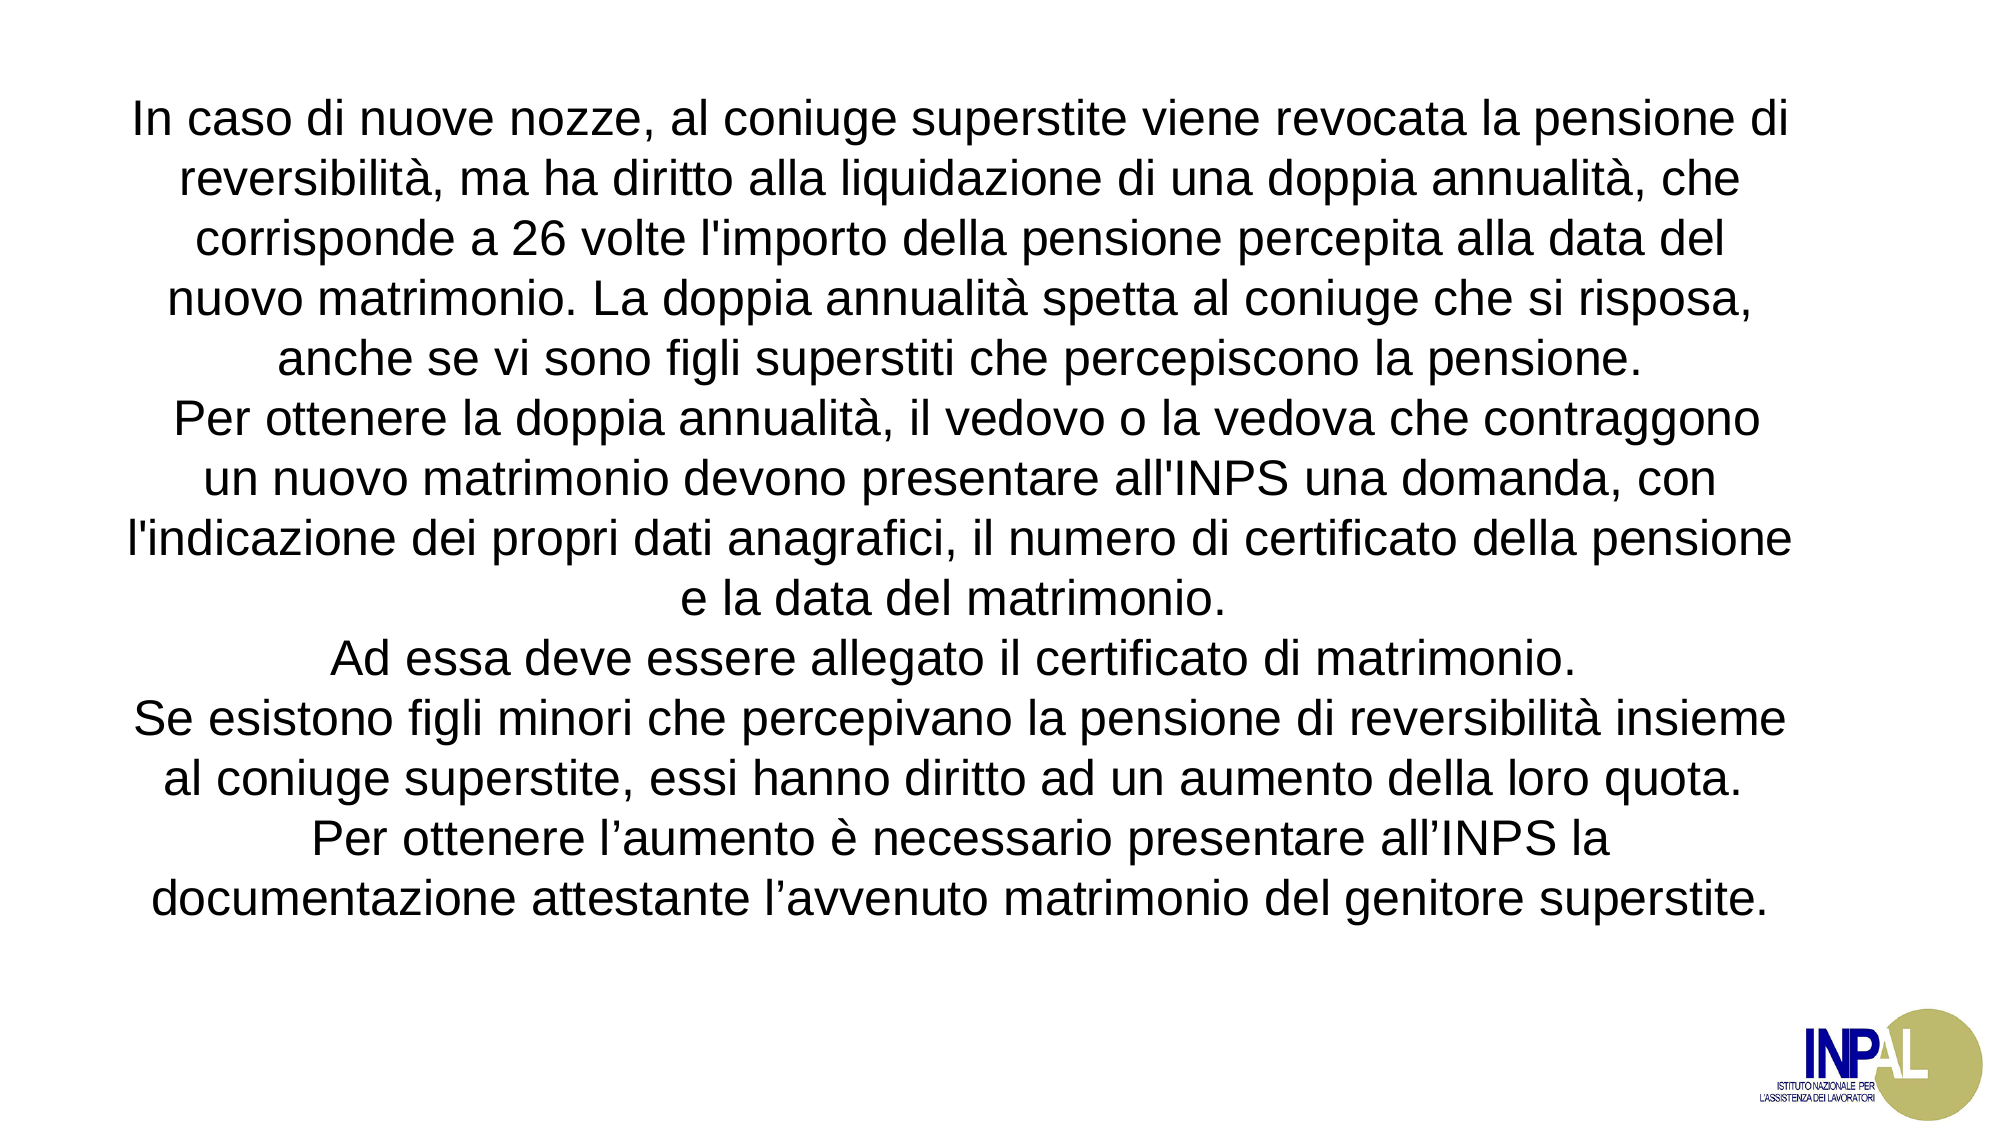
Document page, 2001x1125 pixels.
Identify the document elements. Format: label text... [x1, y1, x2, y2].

text_box In caso di nuove nozze, al coniuge superstite viene revocata la pensione di reversibilità, ma ha diritto alla liquidazione di una doppia annualità, che corrisponde a 26 volte l'importo della pensione percepita alla data del nuovo matrimonio. La doppia annualità spetta al coniuge che si risposa, anche se vi sono figli superstiti che percepiscono la pensione. Per ottenere la doppia annualità, il vedovo o la vedova che contraggono un nuovo matrimonio devono presentare all'INPS una domanda, con l'indicazione dei propri dati anagrafici, il numero di certificato della pensione e la data del matrimonio. Ad essa deve essere allegato il certificato di matrimonio. Se esistono figli minori che percepivano la pensione di reversibilità insieme al coniuge superstite, essi hanno diritto ad un aumento della loro quota. Per ottenere l’aumento è necessario presentare all’INPS la documentazione attestante l’avvenuto matrimonio del genitore superstite. [111, 77, 1811, 933]
picture [1756, 1004, 1987, 1125]
